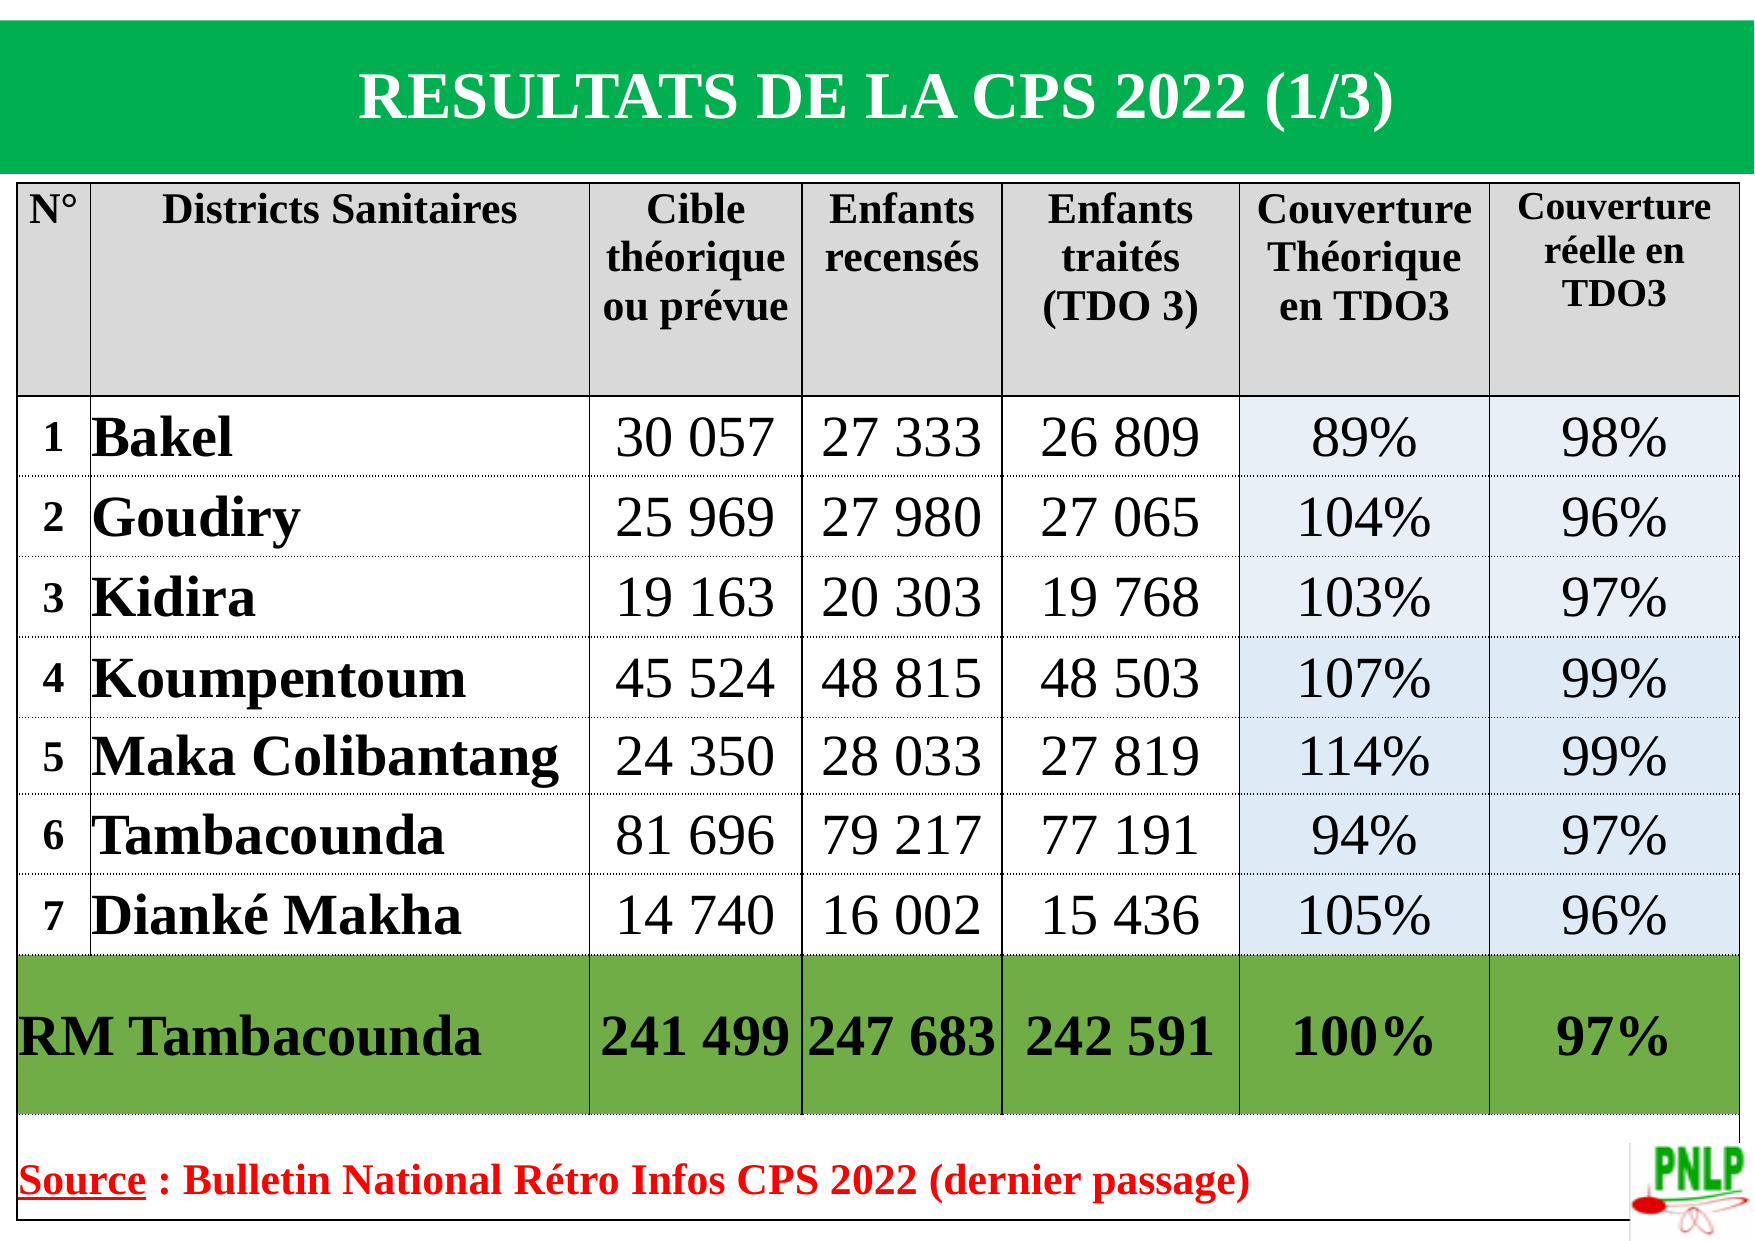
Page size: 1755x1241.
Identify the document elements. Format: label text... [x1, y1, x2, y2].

table_cell 1 [18, 397, 90, 476]
table_cell 15 436 [1003, 874, 1239, 955]
table_cell 99% [1490, 717, 1739, 794]
table_cell Maka Colibantang [91, 717, 589, 794]
table_cell 20 303 [803, 557, 1001, 637]
table_cell 114% [1240, 717, 1489, 794]
table_header Enfants recensés [803, 184, 1001, 395]
table_cell 28 033 [803, 717, 1001, 794]
table_cell RM Tambacounda [18, 955, 589, 1114]
title RESULTATS DE LA CPS 2022 (1/3) [0, 20, 1755, 174]
table_cell 104% [1240, 476, 1489, 557]
table_cell 77 191 [1003, 794, 1239, 874]
table_cell Bakel [91, 397, 589, 476]
table_cell 19 768 [1003, 557, 1239, 637]
table_cell 25 969 [590, 476, 801, 557]
table_cell 103% [1240, 557, 1489, 637]
table_cell 27 333 [803, 397, 1001, 476]
table_header Cible théorique ou prévue [590, 184, 801, 395]
table_cell 96% [1490, 874, 1739, 955]
table_cell 48 815 [803, 637, 1001, 717]
table_cell 27 065 [1003, 476, 1239, 557]
table_cell 247 683 [803, 955, 1001, 1114]
table_header Districts Sanitaires [91, 184, 589, 395]
table_cell 97% [1490, 794, 1739, 874]
table_cell Tambacounda [91, 794, 589, 874]
table_header Couverture réelle en TDO3 [1490, 184, 1739, 395]
table_cell Koumpentoum [91, 637, 589, 717]
table_cell 19 163 [590, 557, 801, 637]
table_cell 94% [1240, 794, 1489, 874]
table_cell 96% [1490, 476, 1739, 557]
table_cell Kidira [91, 557, 589, 637]
table_header N° [18, 184, 90, 395]
table_cell 4 [18, 637, 90, 717]
table_cell 24 350 [590, 717, 801, 794]
table_cell 5 [18, 717, 90, 794]
table_header Couverture Théorique en TDO3 [1240, 184, 1489, 395]
table_cell 99% [1490, 637, 1739, 717]
table_cell 26 809 [1003, 397, 1239, 476]
picture [1628, 1143, 1755, 1241]
table_cell 97% [1490, 955, 1739, 1114]
table_cell 6 [18, 794, 90, 874]
table_cell 79 217 [803, 794, 1001, 874]
table_cell 242 591 [1003, 955, 1239, 1114]
table_cell 27 980 [803, 476, 1001, 557]
table_cell 107% [1240, 637, 1489, 717]
table_cell 98% [1490, 397, 1739, 476]
table_cell Dianké Makha [91, 874, 589, 955]
table_cell 241 499 [590, 955, 801, 1114]
table_cell 30 057 [590, 397, 801, 476]
table_cell Goudiry [91, 476, 589, 557]
table_cell 45 524 [590, 637, 801, 717]
table_cell 2 [18, 476, 90, 557]
table_cell 100% [1240, 955, 1489, 1114]
table_cell 105% [1240, 874, 1489, 955]
table_cell Source : Bulletin National Rétro Infos CPS 2022 (dernier passage) [18, 1114, 1739, 1219]
table_cell 81 696 [590, 794, 801, 874]
table_cell 16 002 [803, 874, 1001, 955]
table_cell 7 [18, 874, 90, 955]
table_header Enfants traités (TDO 3) [1003, 184, 1239, 395]
table_cell 48 503 [1003, 637, 1239, 717]
table_cell 14 740 [590, 874, 801, 955]
table_cell 89% [1240, 397, 1489, 476]
table_cell 27 819 [1003, 717, 1239, 794]
table_cell 3 [18, 557, 90, 637]
table_cell 97% [1490, 557, 1739, 637]
